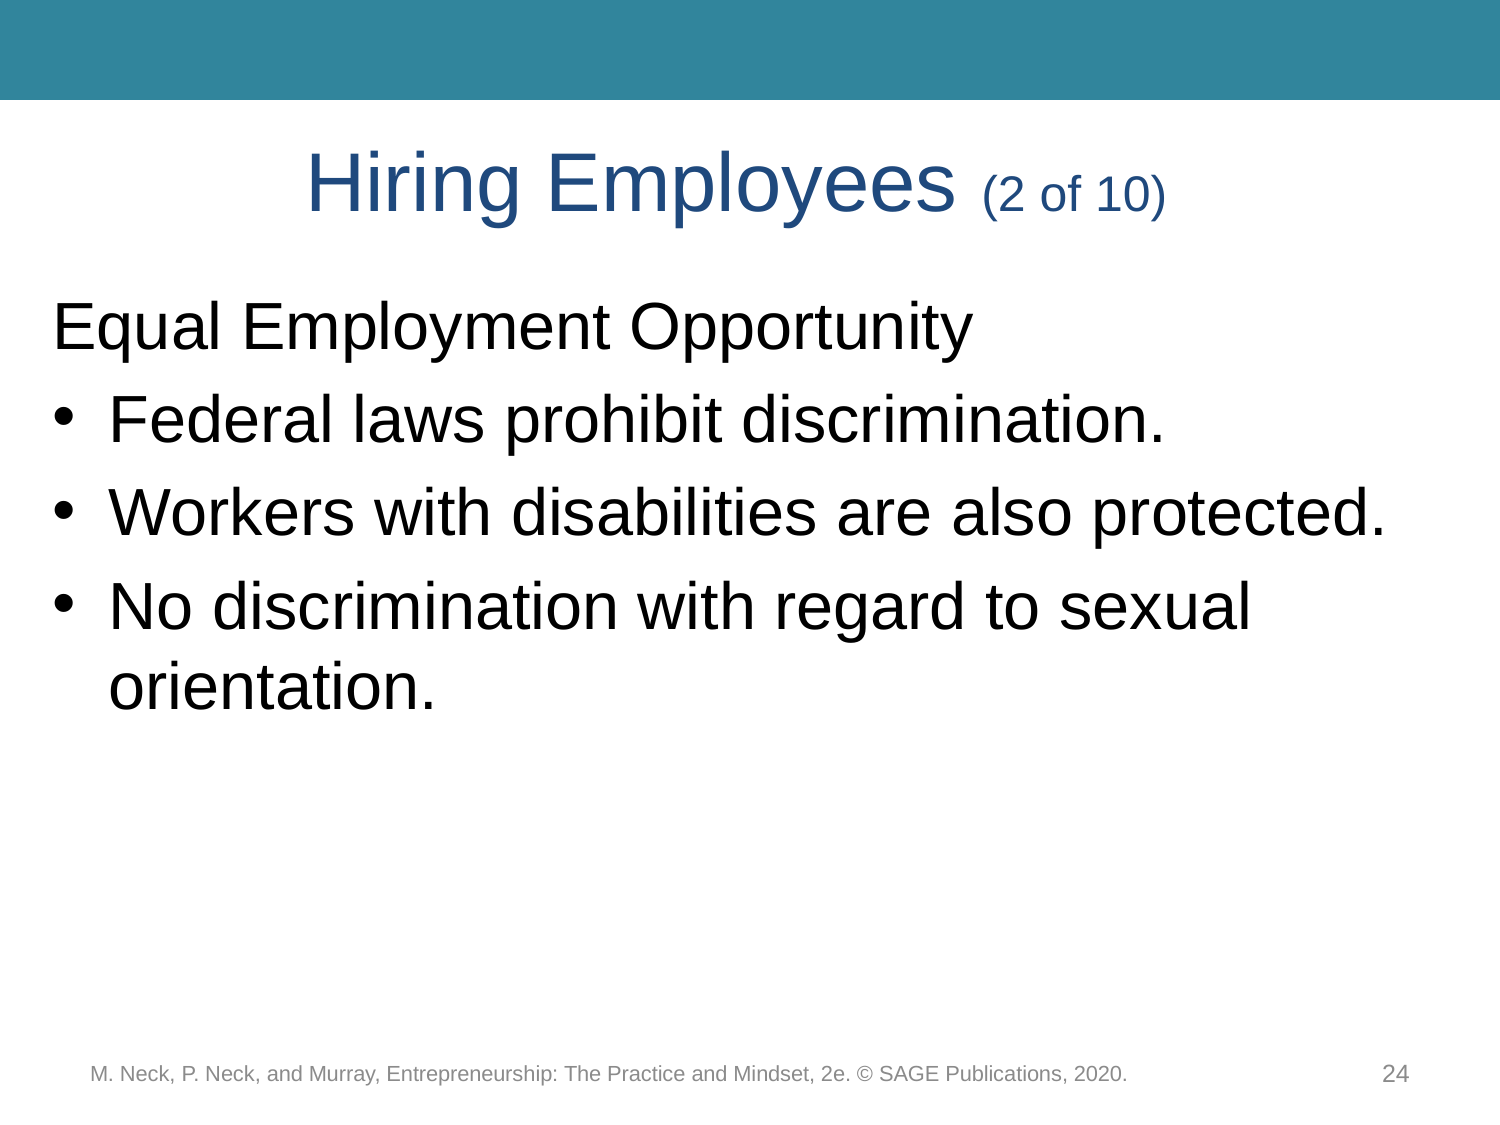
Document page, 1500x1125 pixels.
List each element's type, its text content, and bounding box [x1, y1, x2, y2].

footer M. Neck, P. Neck, and Murray, Entrepreneurship: The Practice and Mindset, 2e. © SAGE Publications, 2020. [75, 1042, 1313, 1103]
title Hiring Employees (2 of 10) [68, 99, 1419, 258]
slide_number 24 [1350, 1042, 1425, 1103]
list Equal Employment Opportunity Federal laws prohibit discrimination. Workers with disabilities are also protected. No discrimination with regard to sexual orientation. [37, 275, 1450, 1025]
